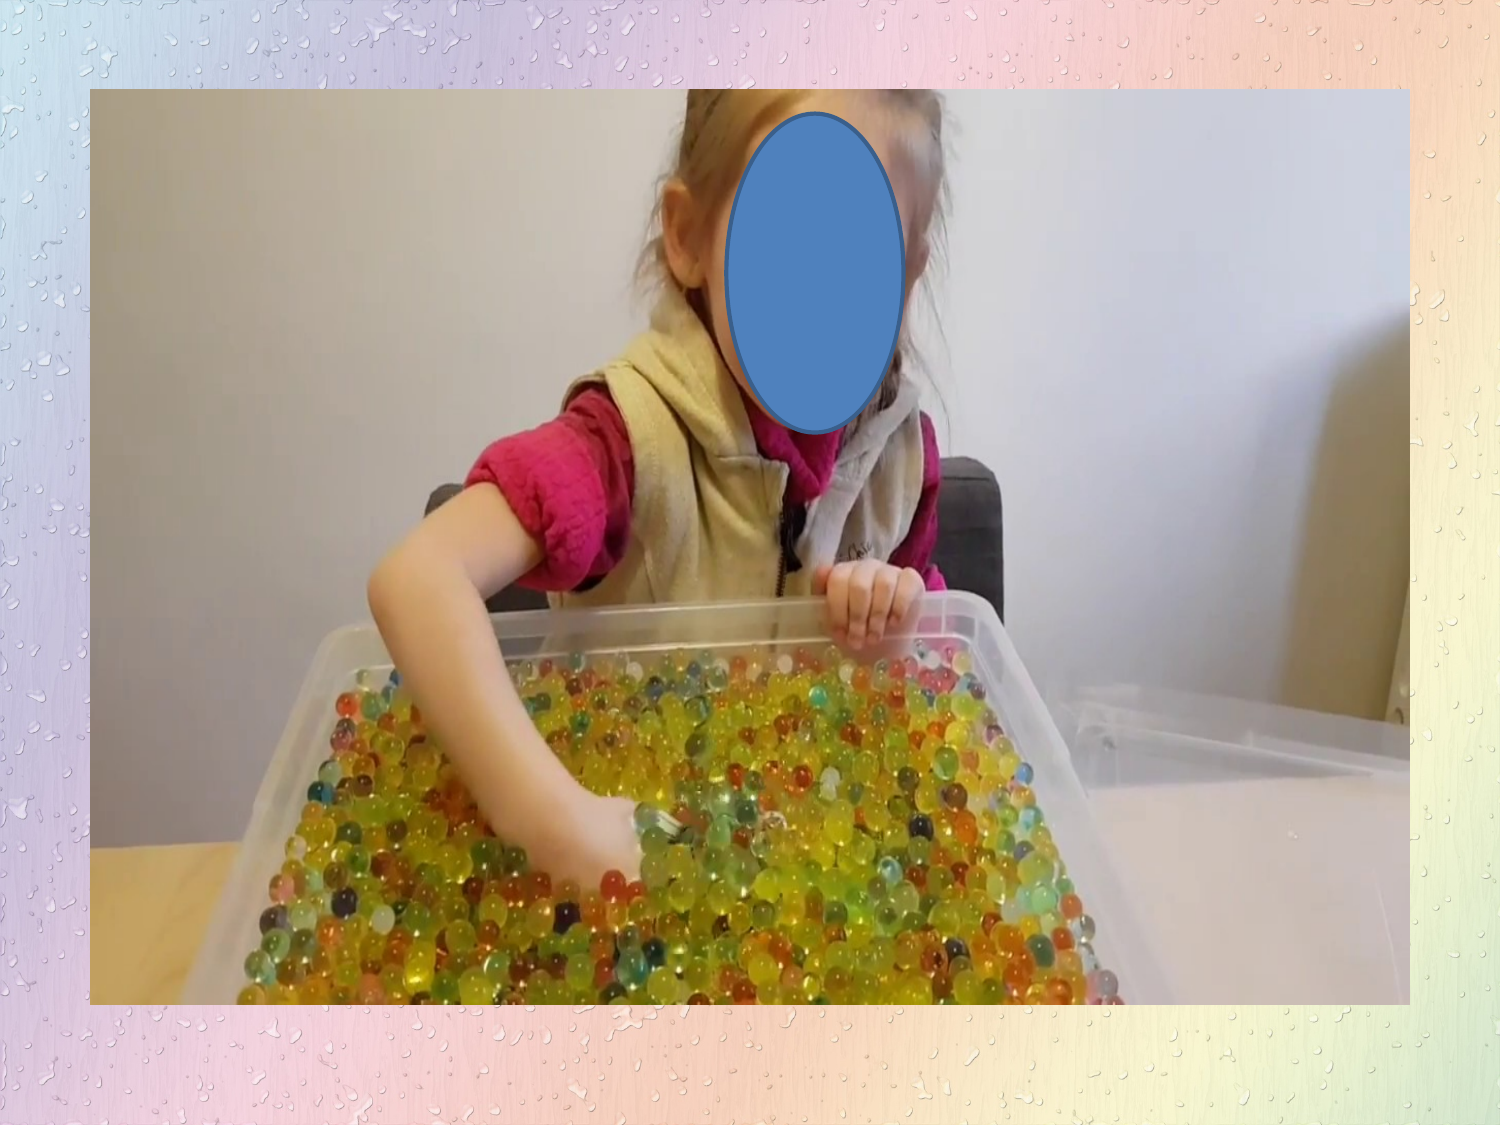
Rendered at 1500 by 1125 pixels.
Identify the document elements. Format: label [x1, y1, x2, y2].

picture [0, 0, 1500, 1125]
list [89, 89, 1411, 1006]
